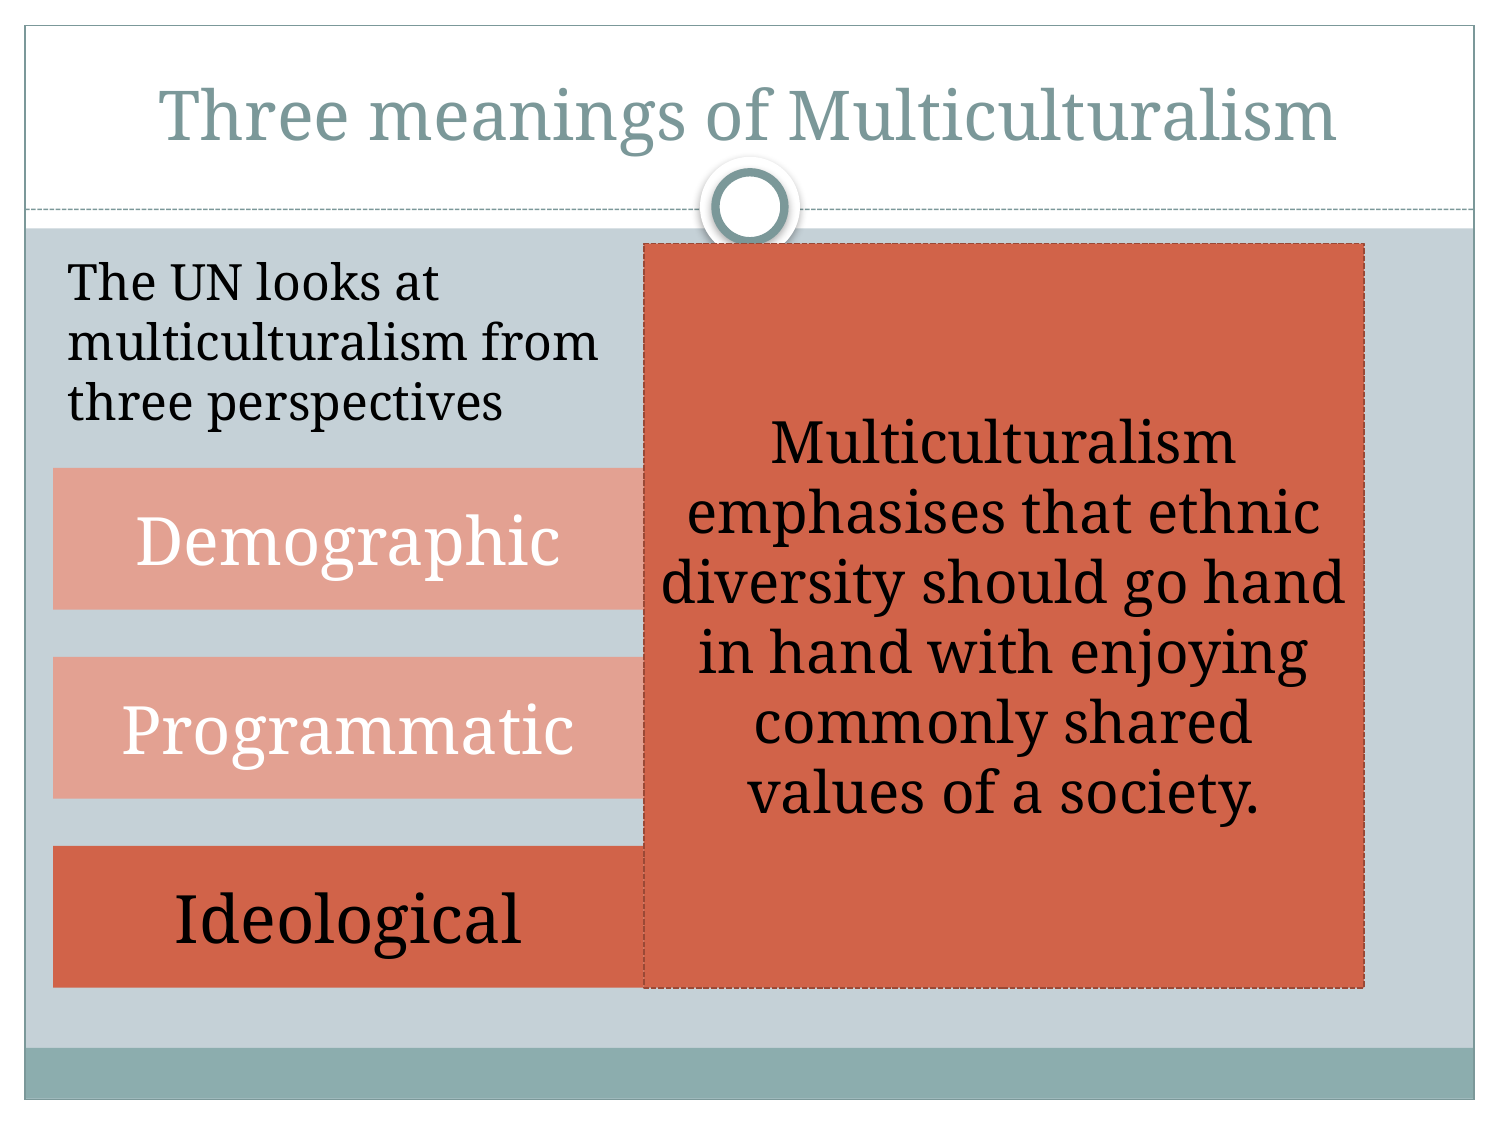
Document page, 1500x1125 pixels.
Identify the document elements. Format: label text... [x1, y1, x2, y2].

text_box Multiculturalism emphasises that ethnic diversity should go hand in hand with enjoying commonly shared values of a society. [643, 243, 1365, 989]
text_box Demographic [52, 467, 643, 611]
text_box The UN looks at multiculturalism from three perspectives [53, 243, 632, 439]
text_box Ideological [52, 845, 643, 989]
text_box Programmatic [52, 656, 643, 800]
title Three meanings of Multiculturalism [49, 37, 1450, 162]
